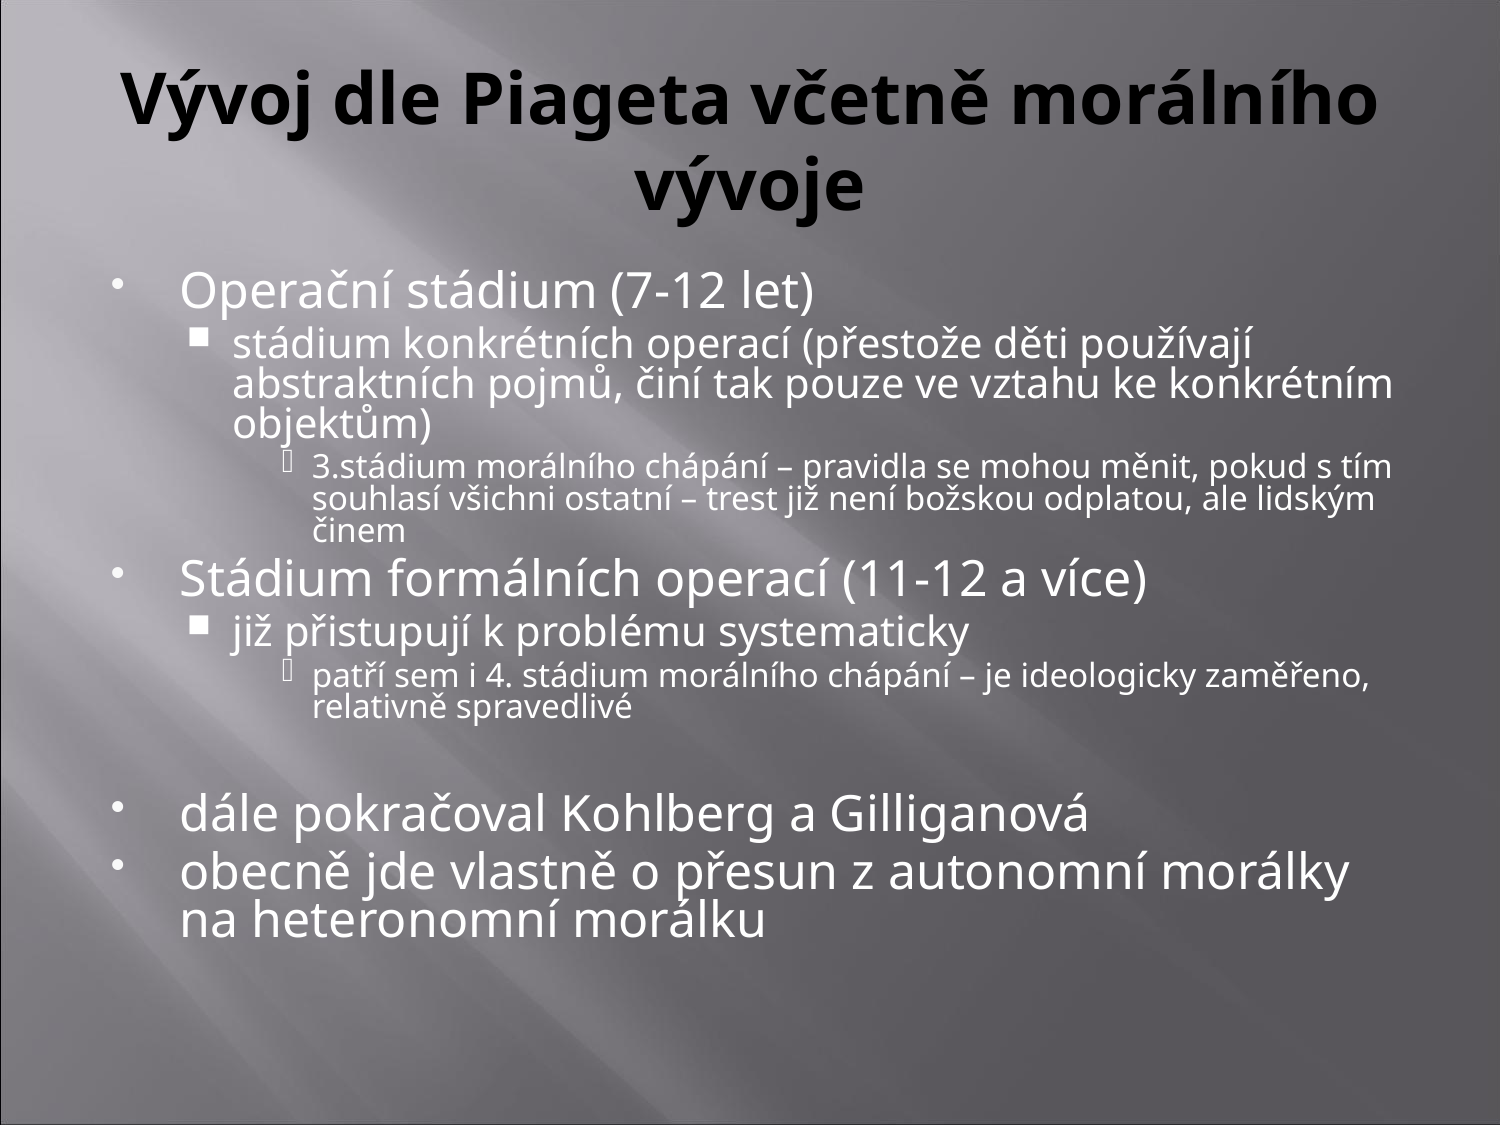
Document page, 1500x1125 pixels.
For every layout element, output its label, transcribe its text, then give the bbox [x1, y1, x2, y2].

list Operační stádium (7-12 let) stádium konkrétních operací (přestože děti používají abstraktních pojmů, činí tak pouze ve vztahu ke konkrétním objektům) 3.stádium morálního chápání – pravidla se mohou měnit, pokud s tím souhlasí všichni ostatní – trest již není božskou odplatou, ale lidským činem Stádium formálních operací (11-12 a více) již přistupují k problému systematicky patří sem i 4. stádium morálního chápání – je ideologicky zaměřeno, relativně spravedlivé dále pokračoval Kohlberg a Gilliganová obecně jde vlastně o přesun z autonomní morálky na heteronomní morálku [75, 262, 1425, 1035]
picture [0, 0, 1500, 1125]
title Vývoj dle Piageta včetně morálního vývoje [75, 45, 1425, 233]
